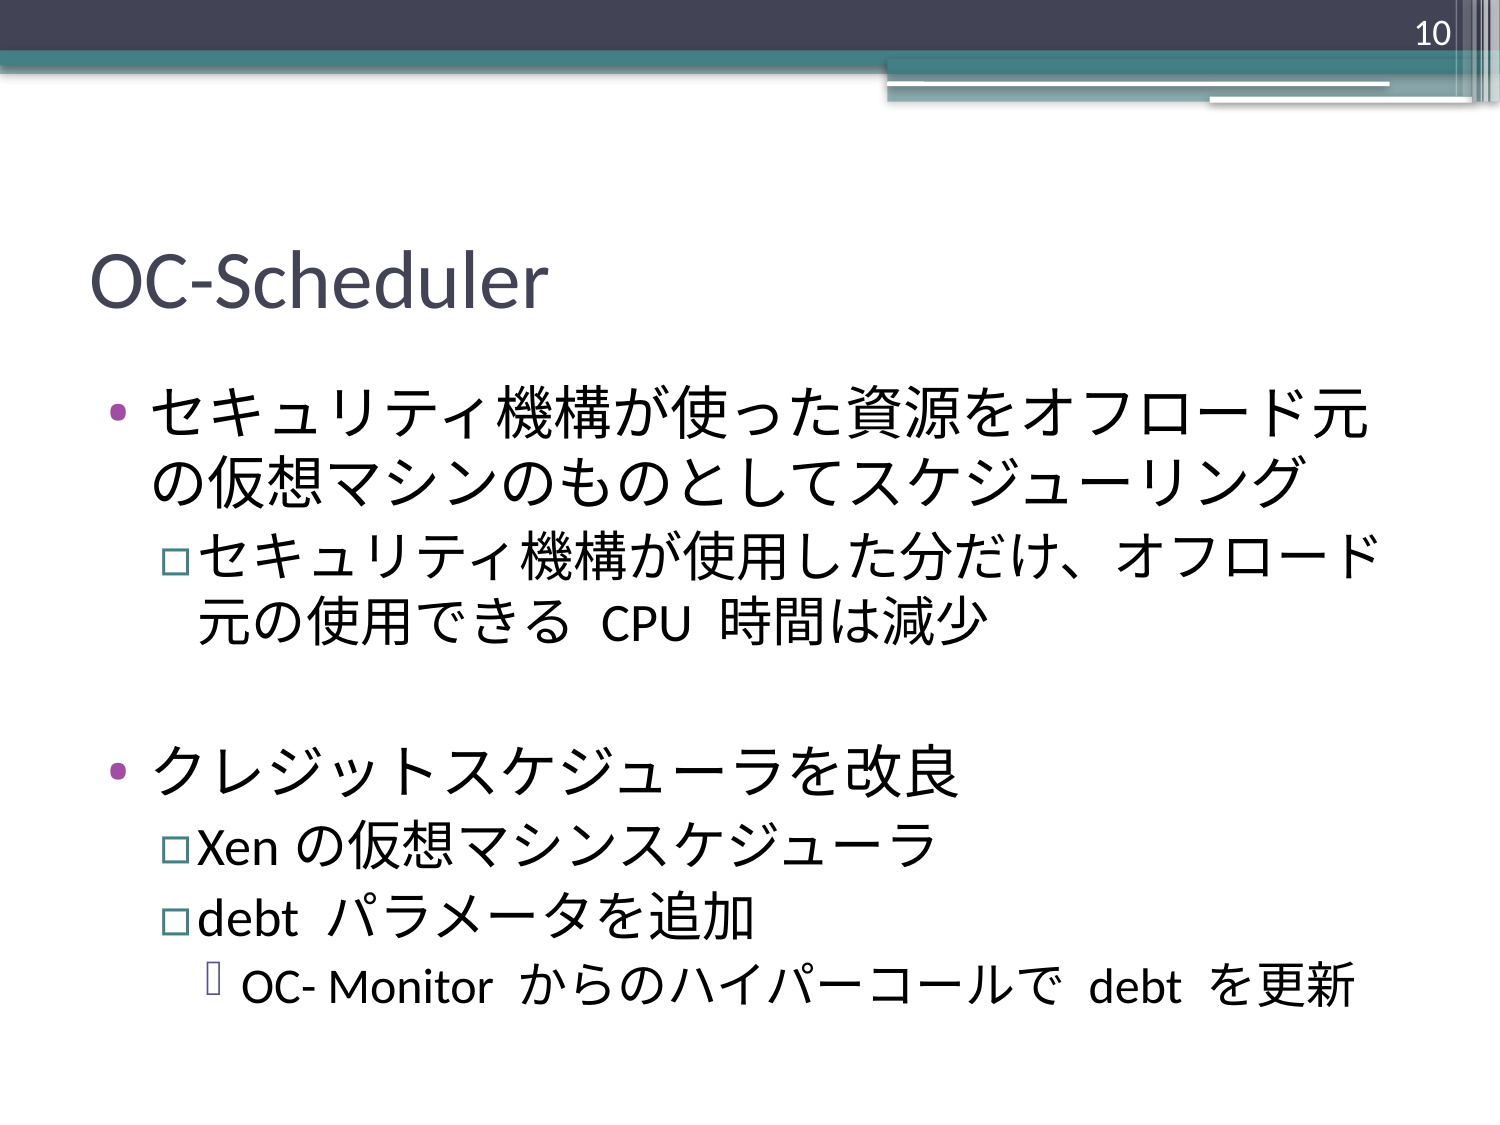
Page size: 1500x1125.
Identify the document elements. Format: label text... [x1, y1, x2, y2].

slide_number 10 [1341, 0, 1466, 61]
list セキュリティ機構が使った資源をオフロード元の仮想マシンのものとしてスケジューリング セキュリティ機構が使用した分だけ、オフロード元の使用できる CPU 時間は減少 クレジットスケジューラを改良 Xenの仮想マシンスケジューラ debt パラメータを追加 OC- Monitor からのハイパーコールで debt を更新 [75, 368, 1425, 1079]
title OC-Scheduler [75, 187, 1425, 363]
